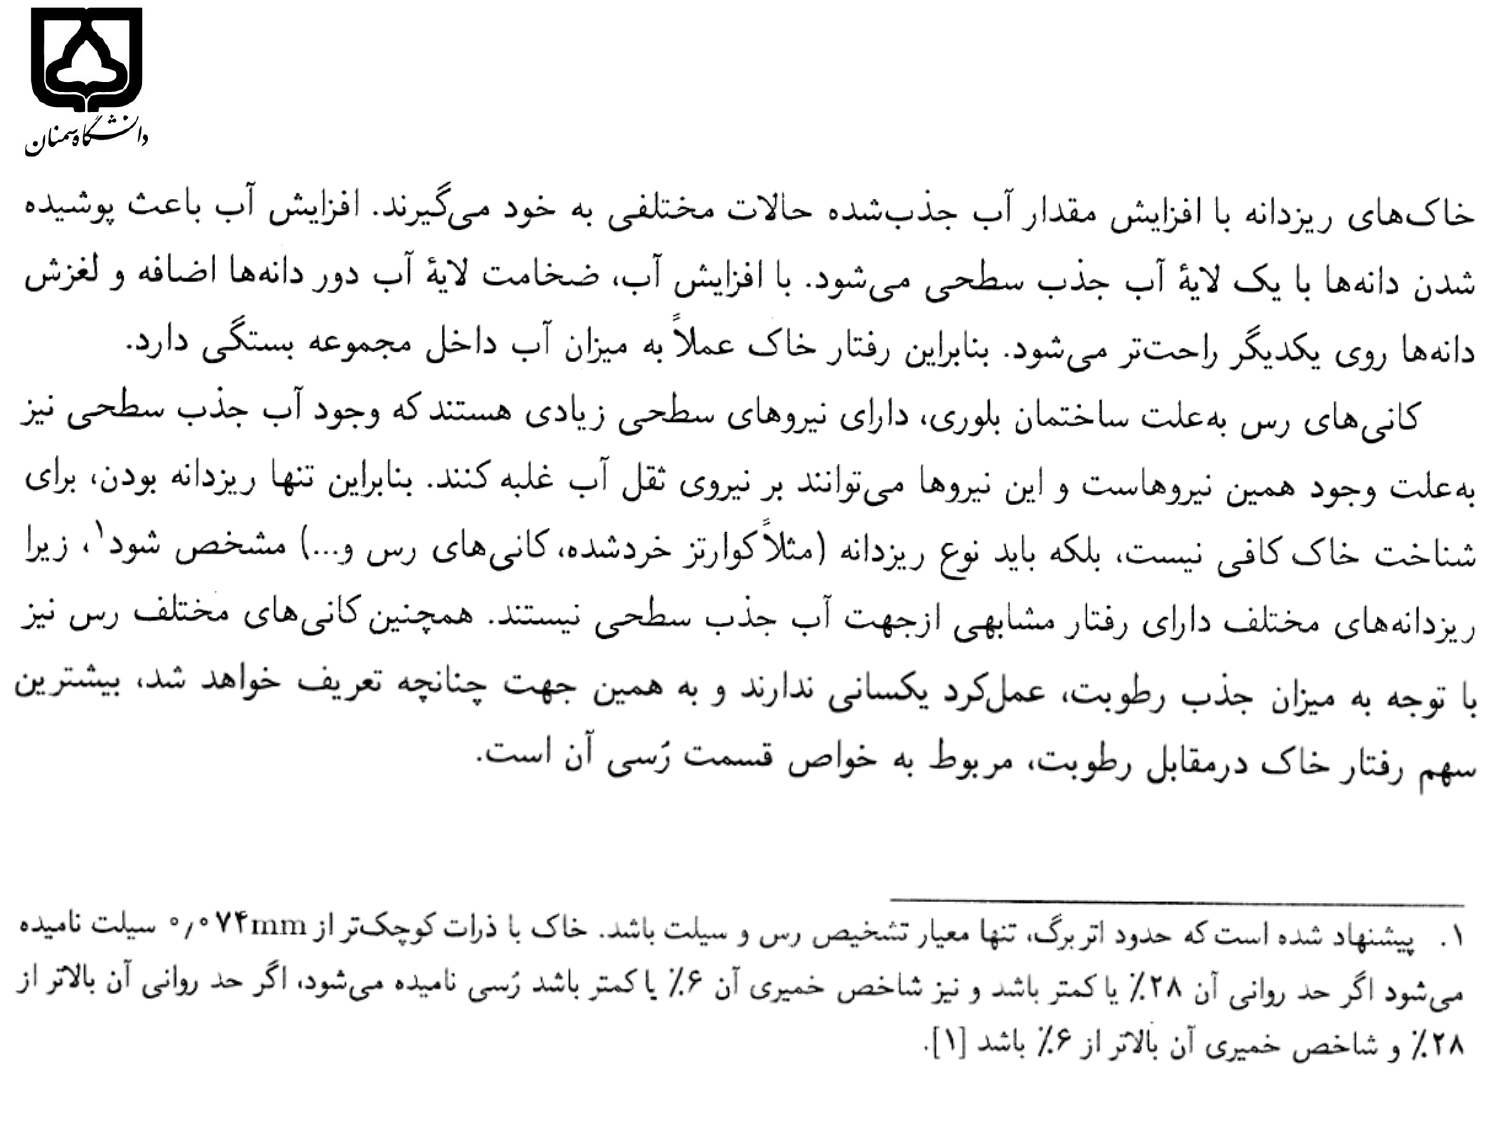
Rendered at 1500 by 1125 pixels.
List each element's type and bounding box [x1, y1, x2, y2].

picture [0, 877, 1497, 1087]
picture [0, 0, 1500, 796]
